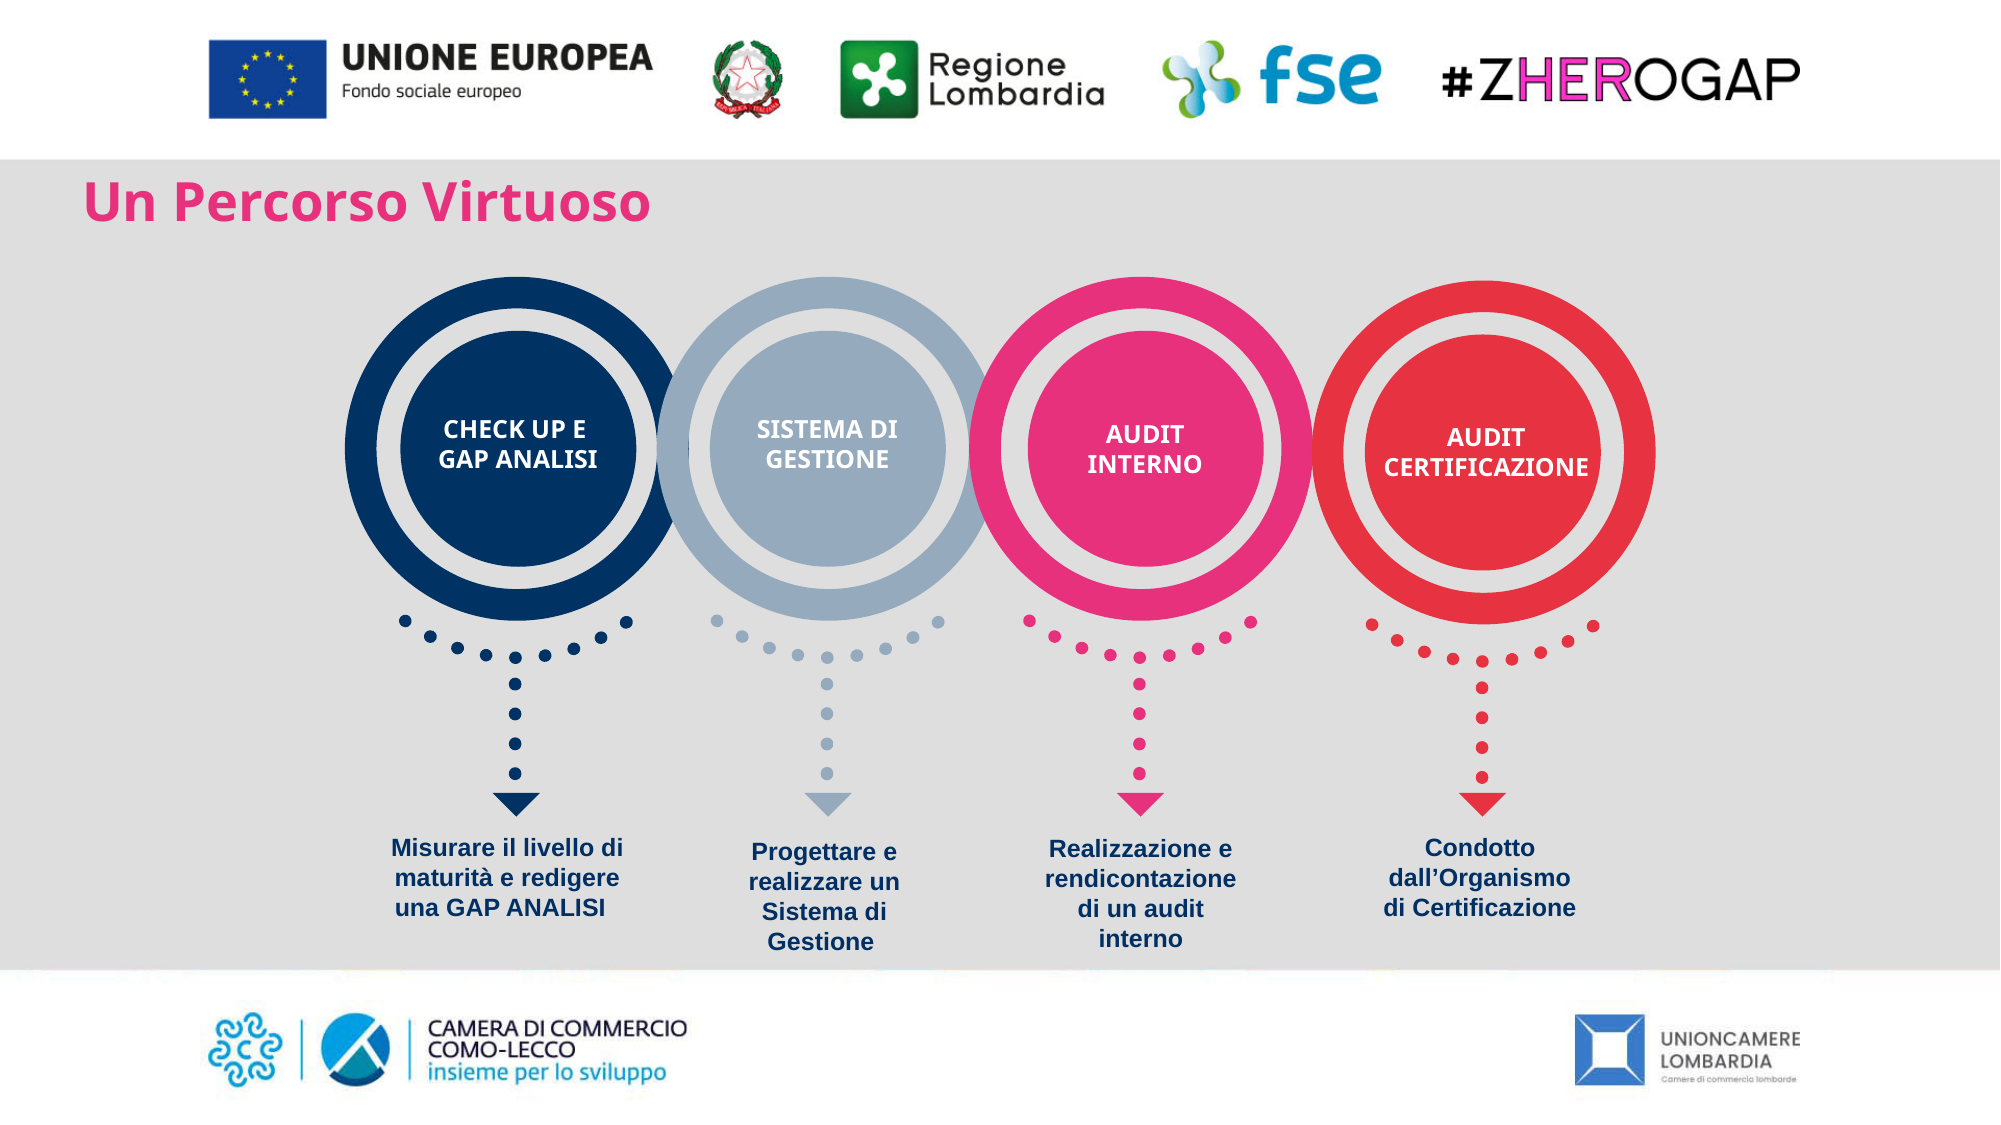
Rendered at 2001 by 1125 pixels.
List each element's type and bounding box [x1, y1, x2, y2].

picture [0, 0, 2000, 1125]
text_box [344, 276, 1656, 965]
